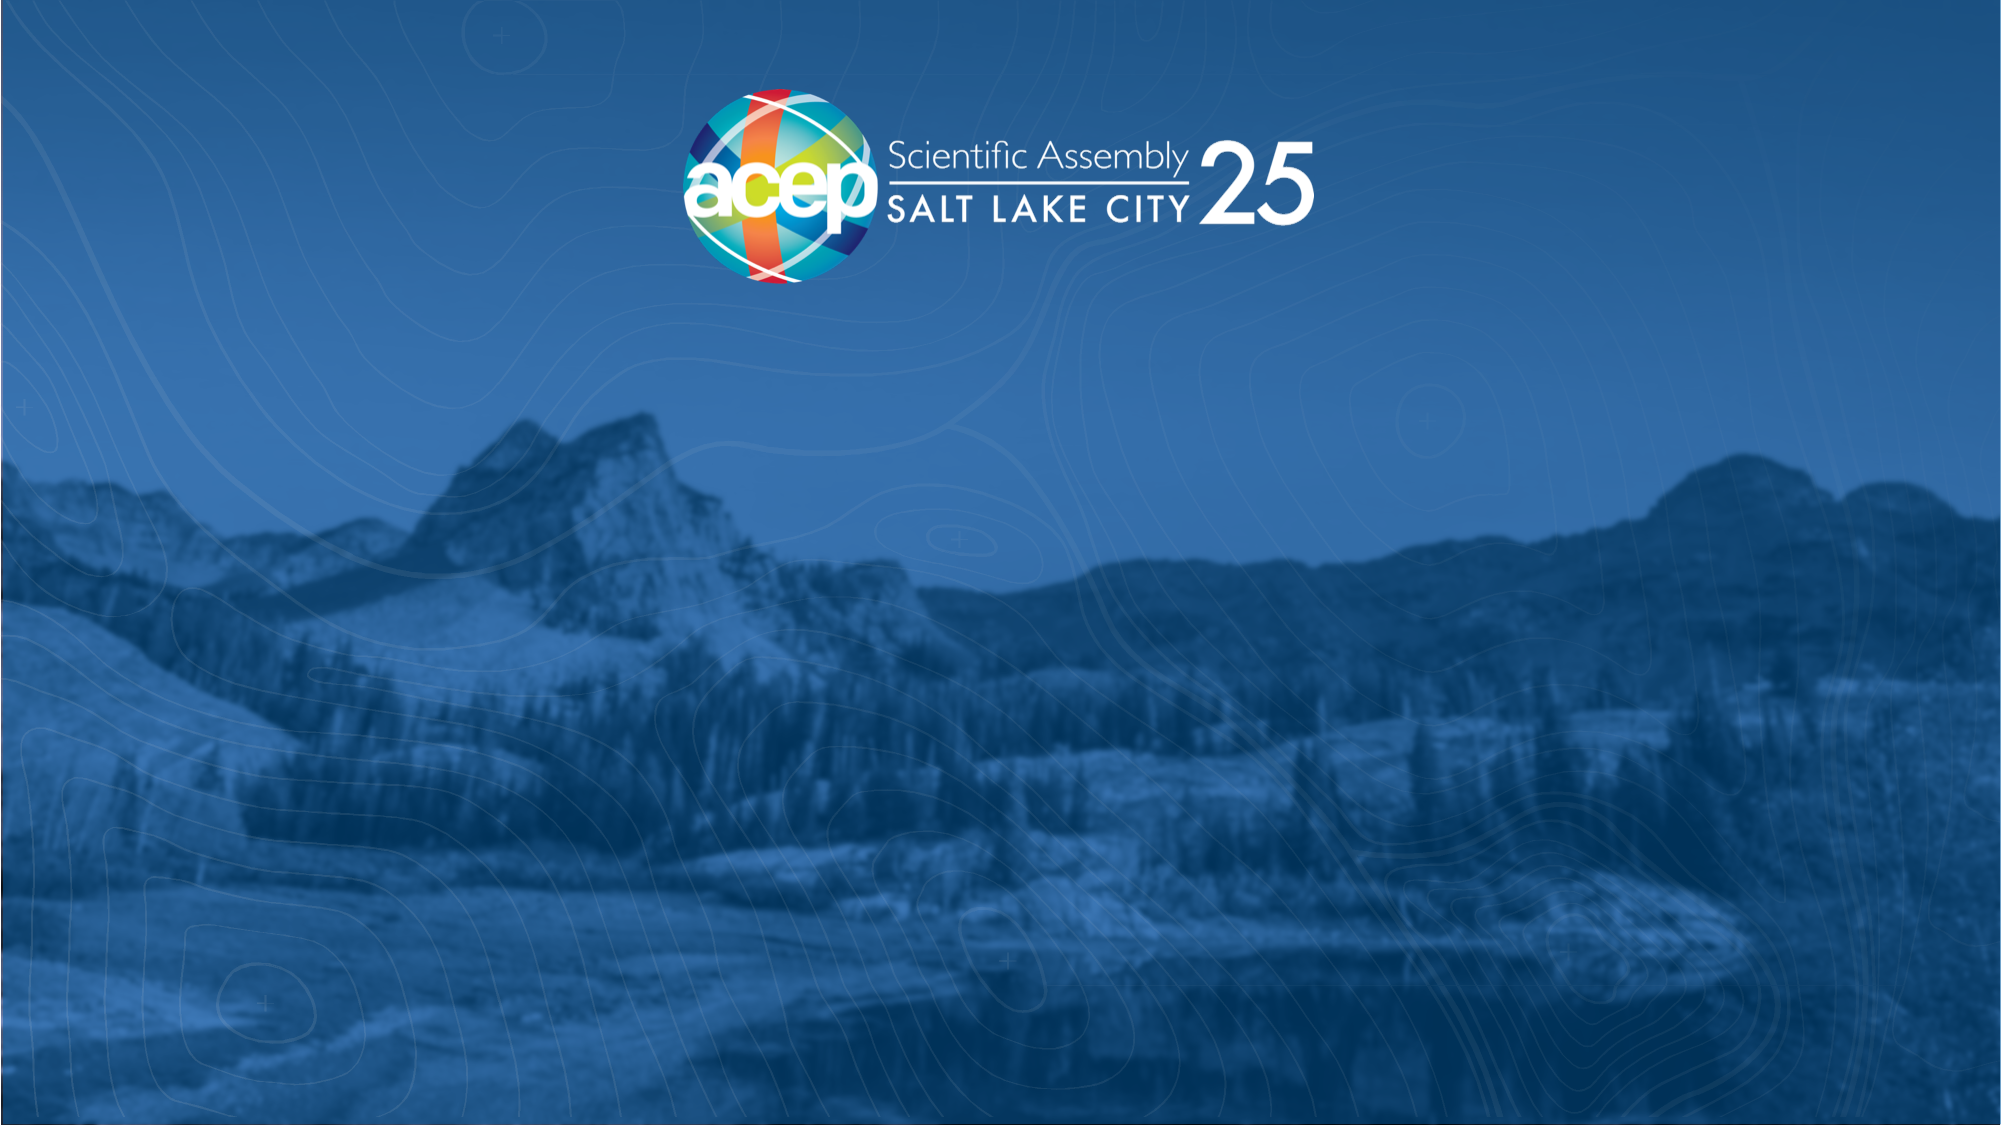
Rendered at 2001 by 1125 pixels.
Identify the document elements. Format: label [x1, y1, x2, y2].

picture [683, 89, 1314, 284]
